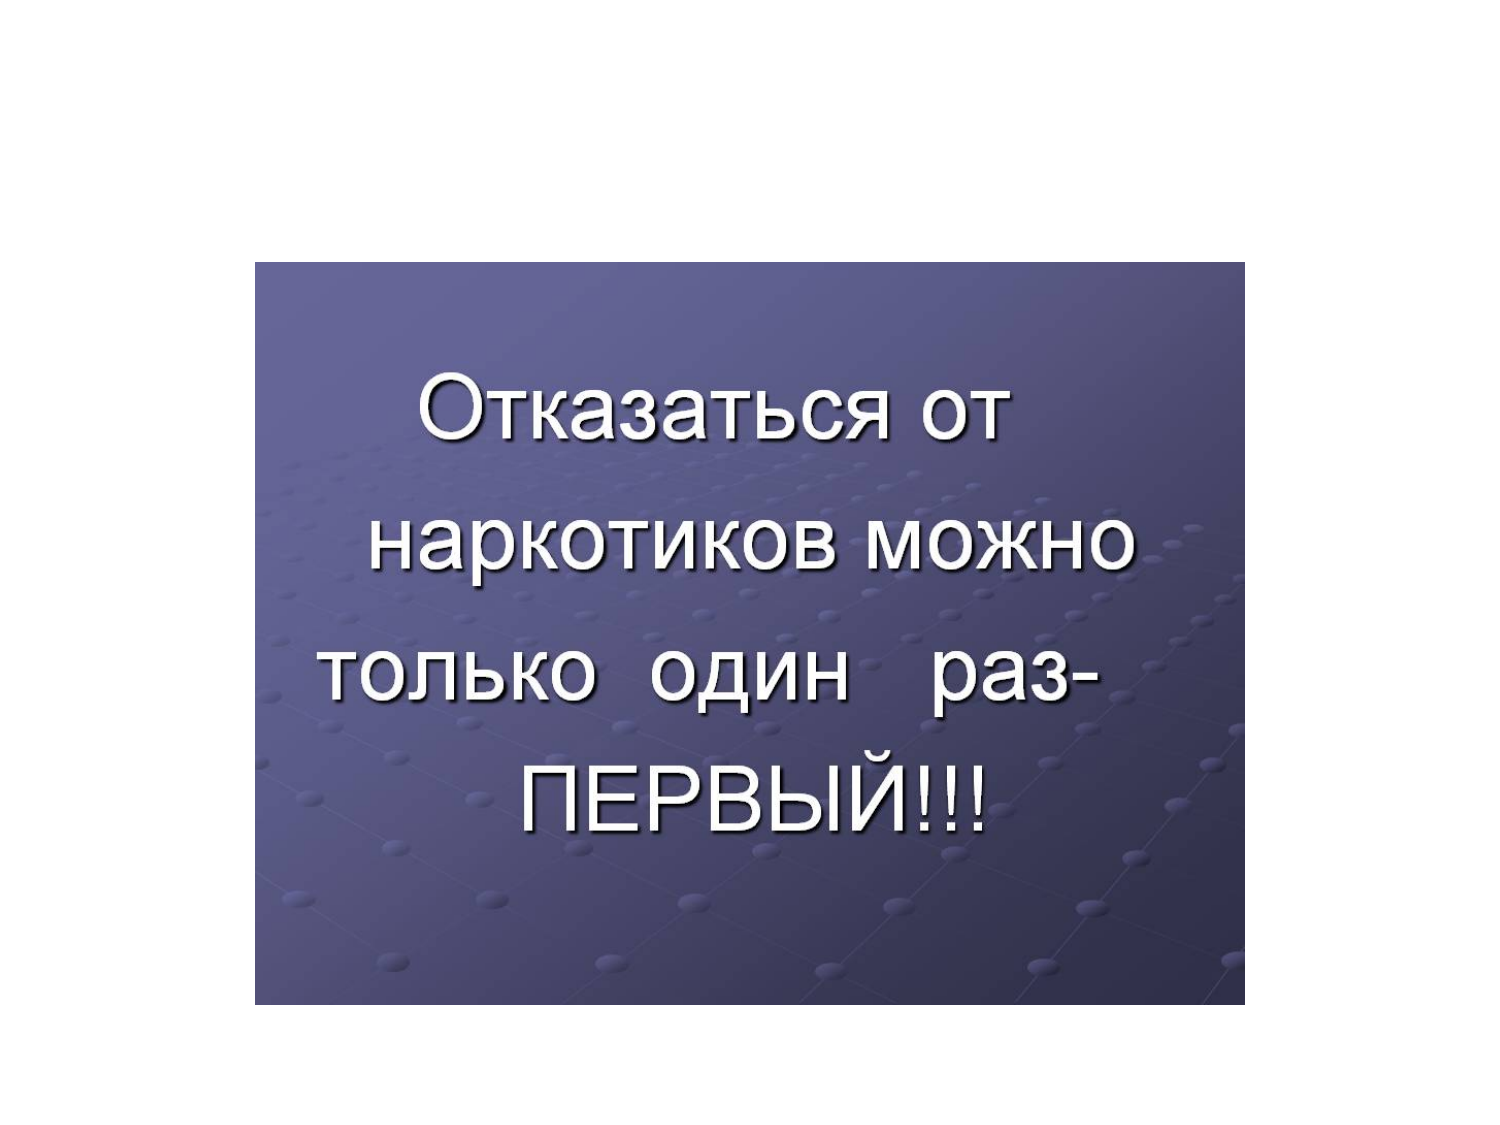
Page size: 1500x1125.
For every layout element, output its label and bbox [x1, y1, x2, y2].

list [254, 262, 1246, 1006]
